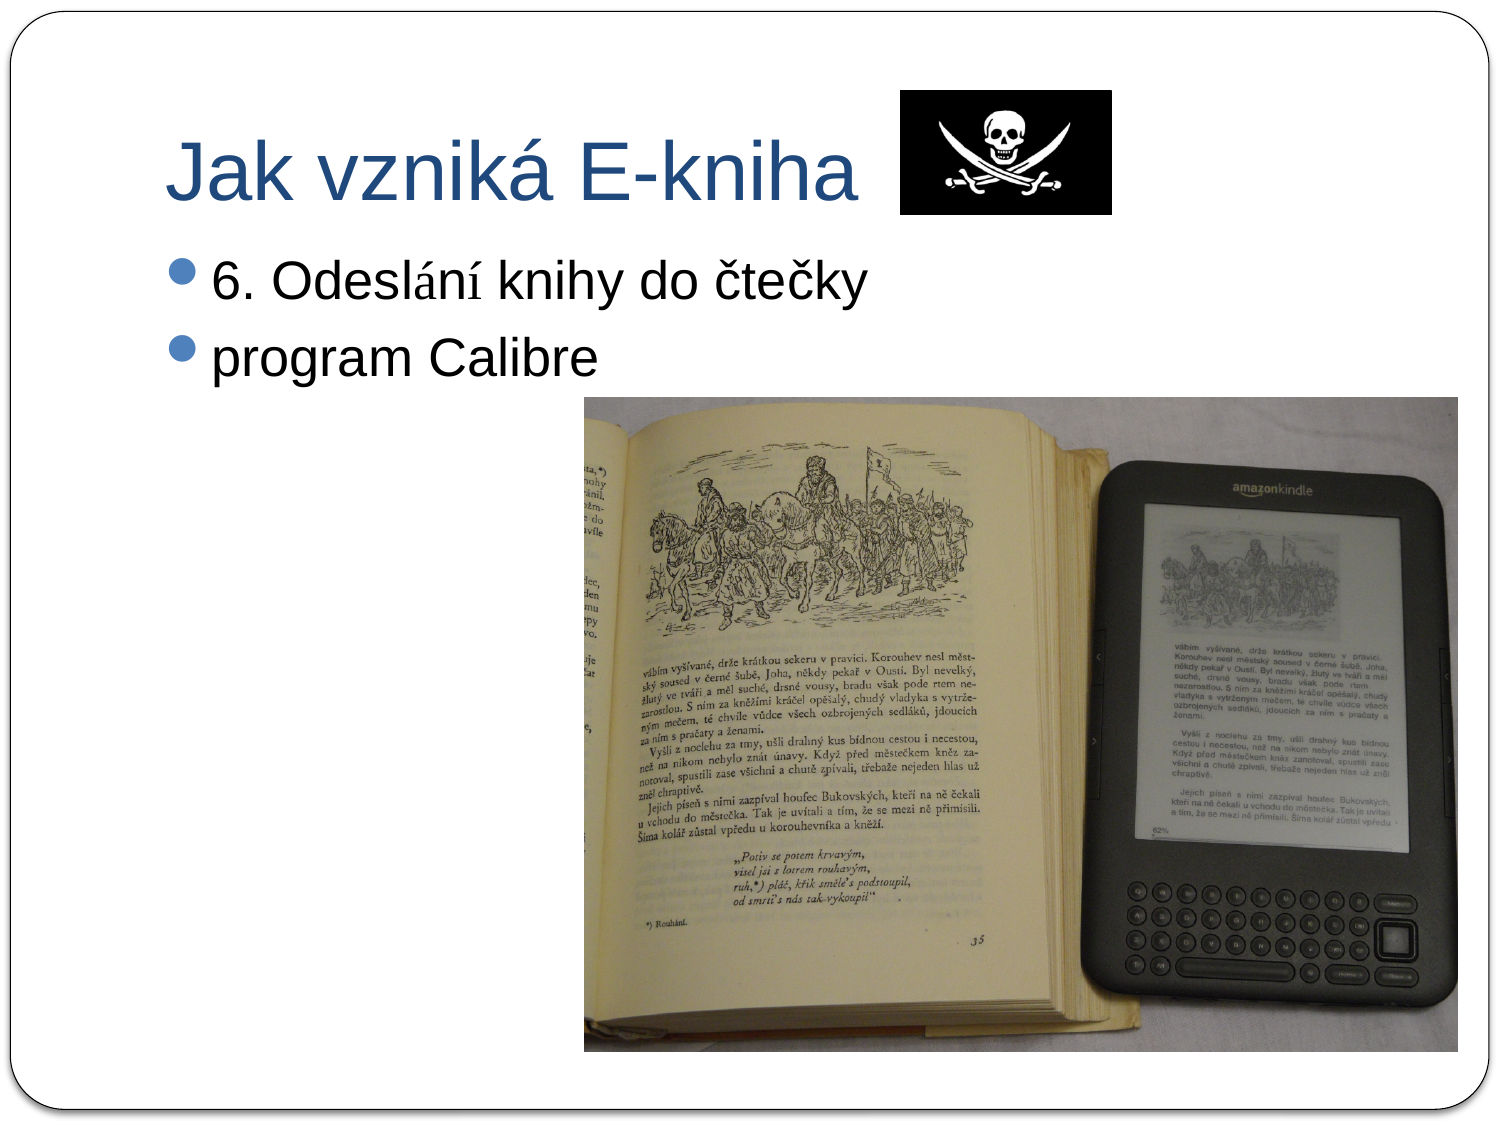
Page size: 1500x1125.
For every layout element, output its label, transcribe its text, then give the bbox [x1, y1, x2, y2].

picture [584, 396, 1458, 1053]
title Jak vzniká E-kniha [149, 44, 1426, 233]
picture [899, 89, 1112, 215]
list 6. Odeslání knihy do čtečky program Calibre [149, 237, 1426, 988]
